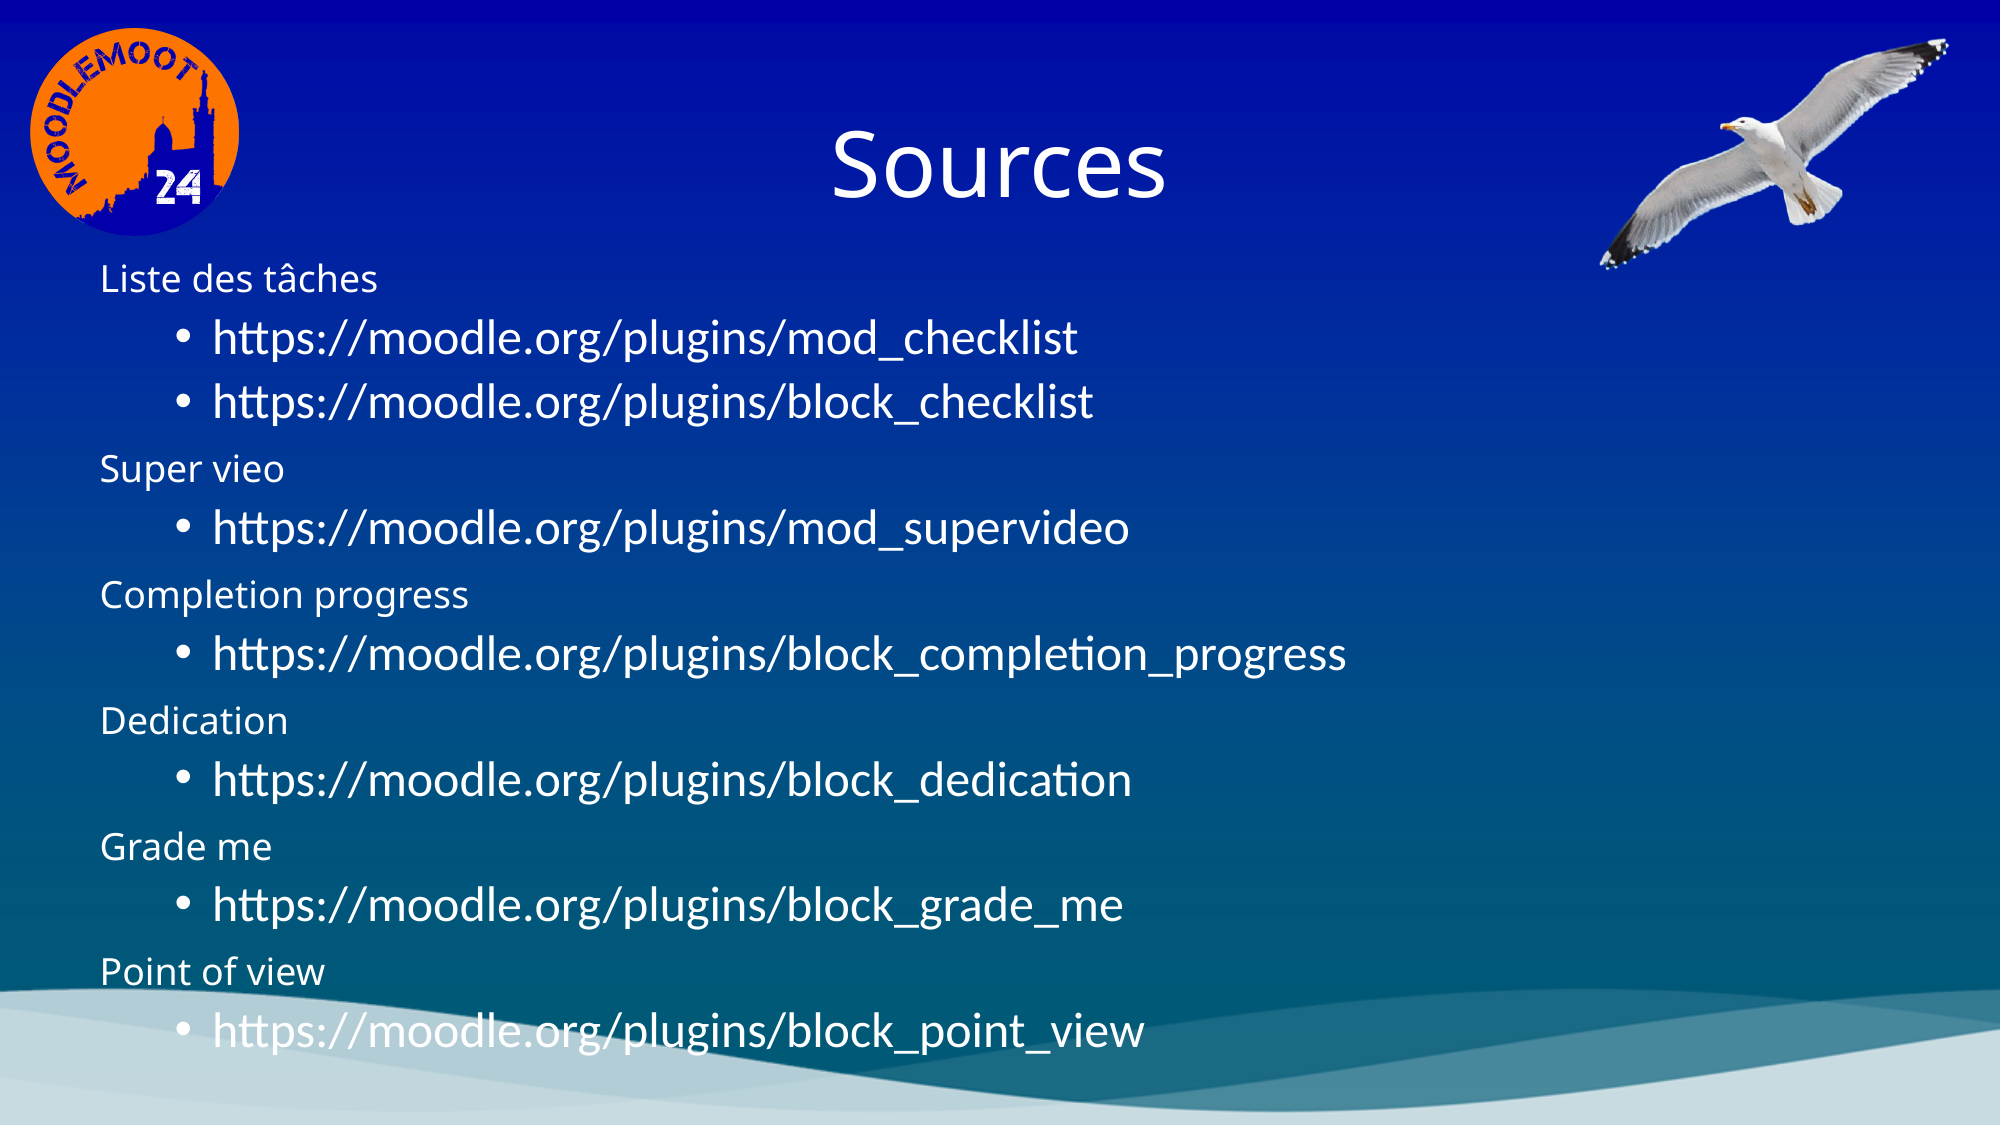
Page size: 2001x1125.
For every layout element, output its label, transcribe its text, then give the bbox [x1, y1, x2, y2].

list Liste des tâches https://moodle.org/plugins/mod_checklist https://moodle.org/plugins/block_checklist Super vieo https://moodle.org/plugins/mod_supervideo Completion progress https://moodle.org/plugins/block_completion_progress Dedication https://moodle.org/plugins/block_dedication Grade me https://moodle.org/plugins/block_grade_me Point of view https://moodle.org/plugins/block_point_view [84, 253, 1916, 1105]
picture [0, 0, 2000, 810]
title Sources [311, 59, 1689, 253]
picture [0, 989, 2000, 1125]
